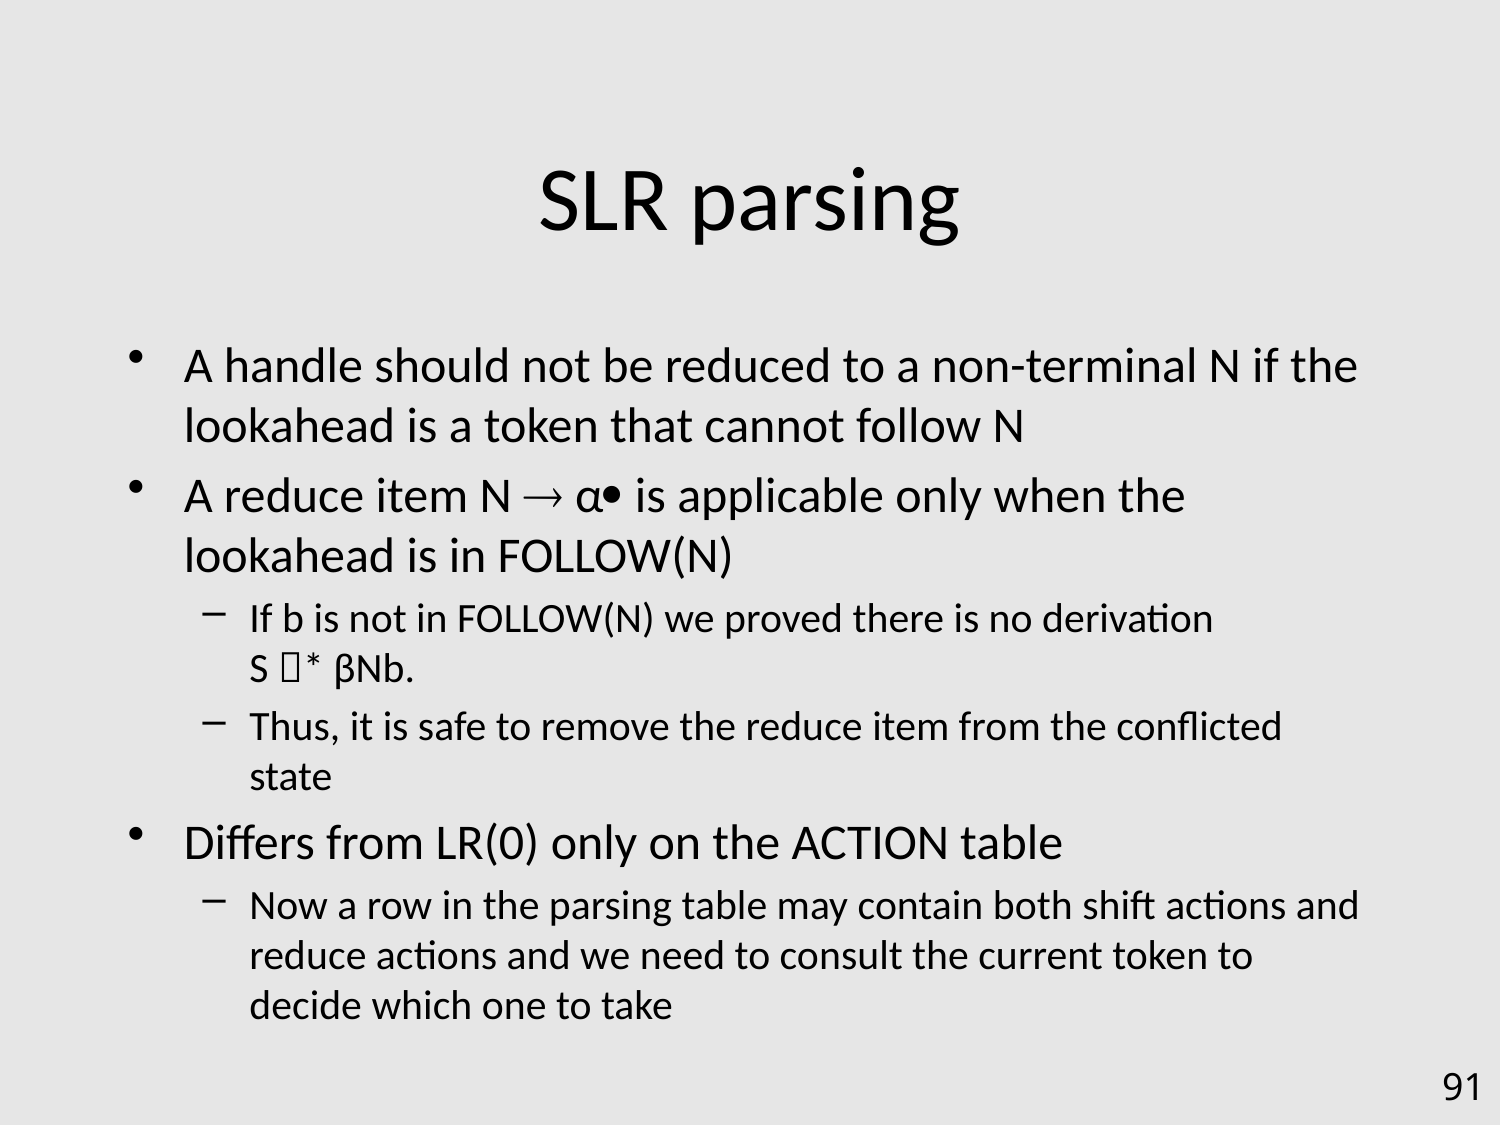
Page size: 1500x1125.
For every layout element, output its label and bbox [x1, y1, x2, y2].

list [112, 324, 1388, 1000]
slide_number [1187, 1055, 1500, 1102]
title [112, 99, 1388, 288]
